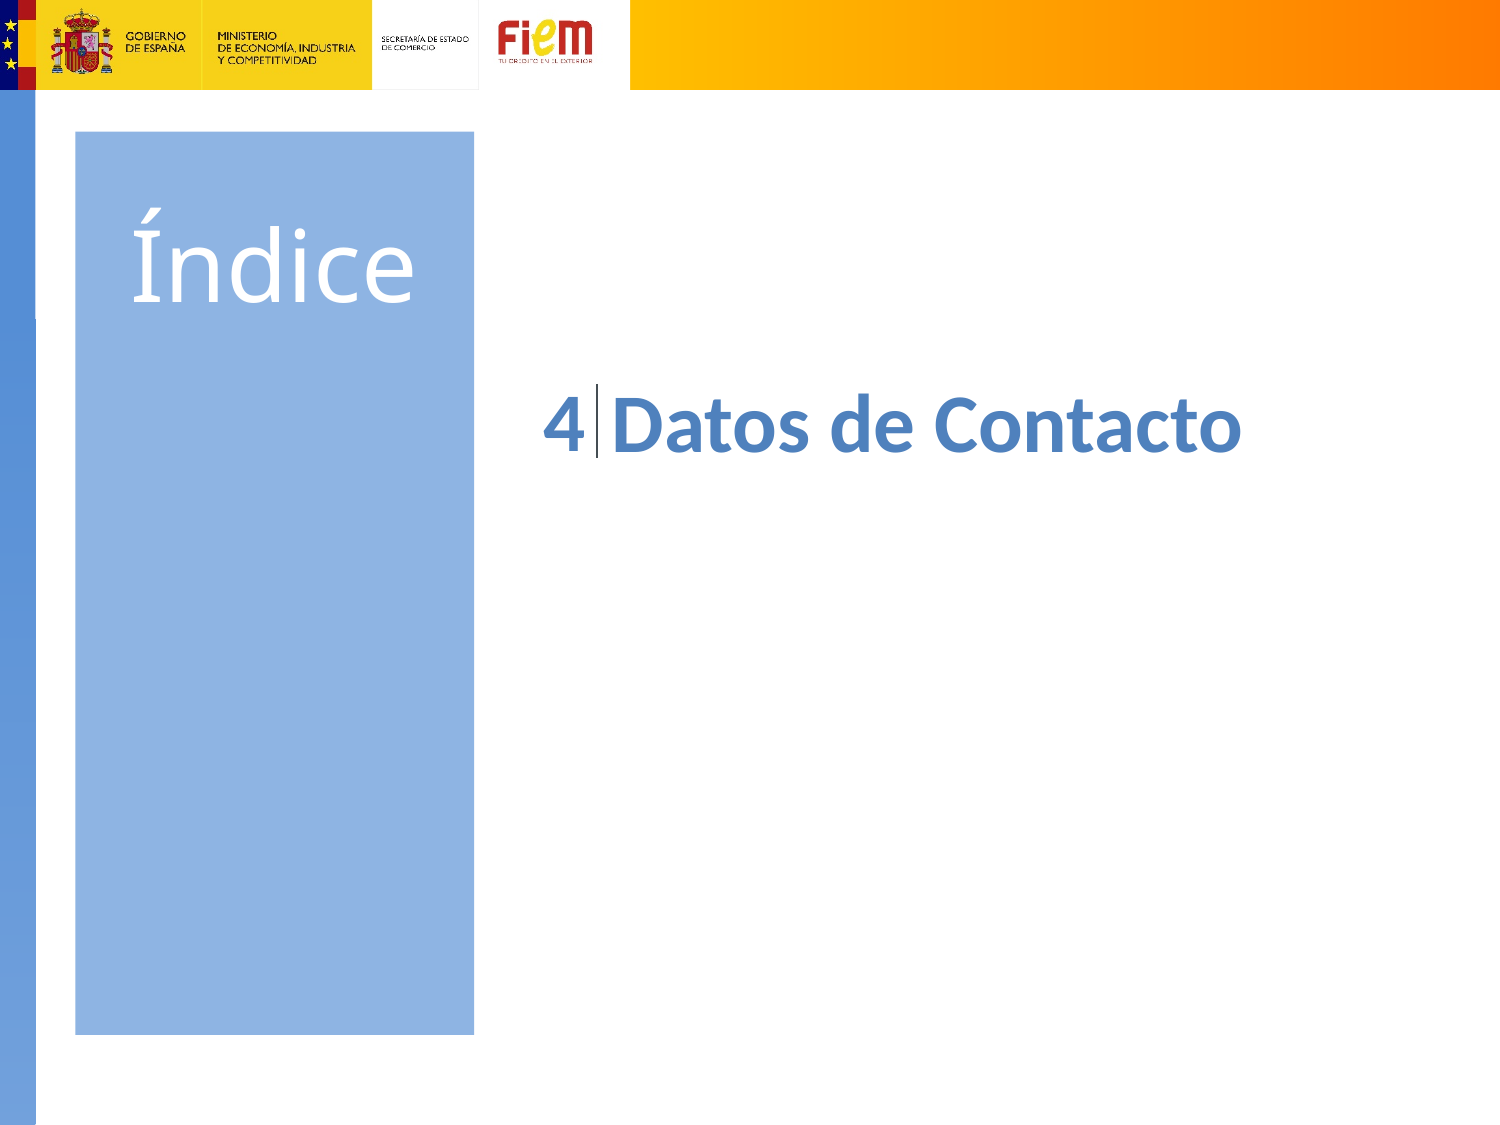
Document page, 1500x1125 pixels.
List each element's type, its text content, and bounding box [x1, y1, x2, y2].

text_box Índice [97, 231, 452, 330]
list [75, 131, 475, 1035]
list [586, 44, 1425, 1005]
text_box Datos de Contacto [596, 361, 1393, 477]
picture [0, 0, 631, 91]
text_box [528, 377, 598, 479]
